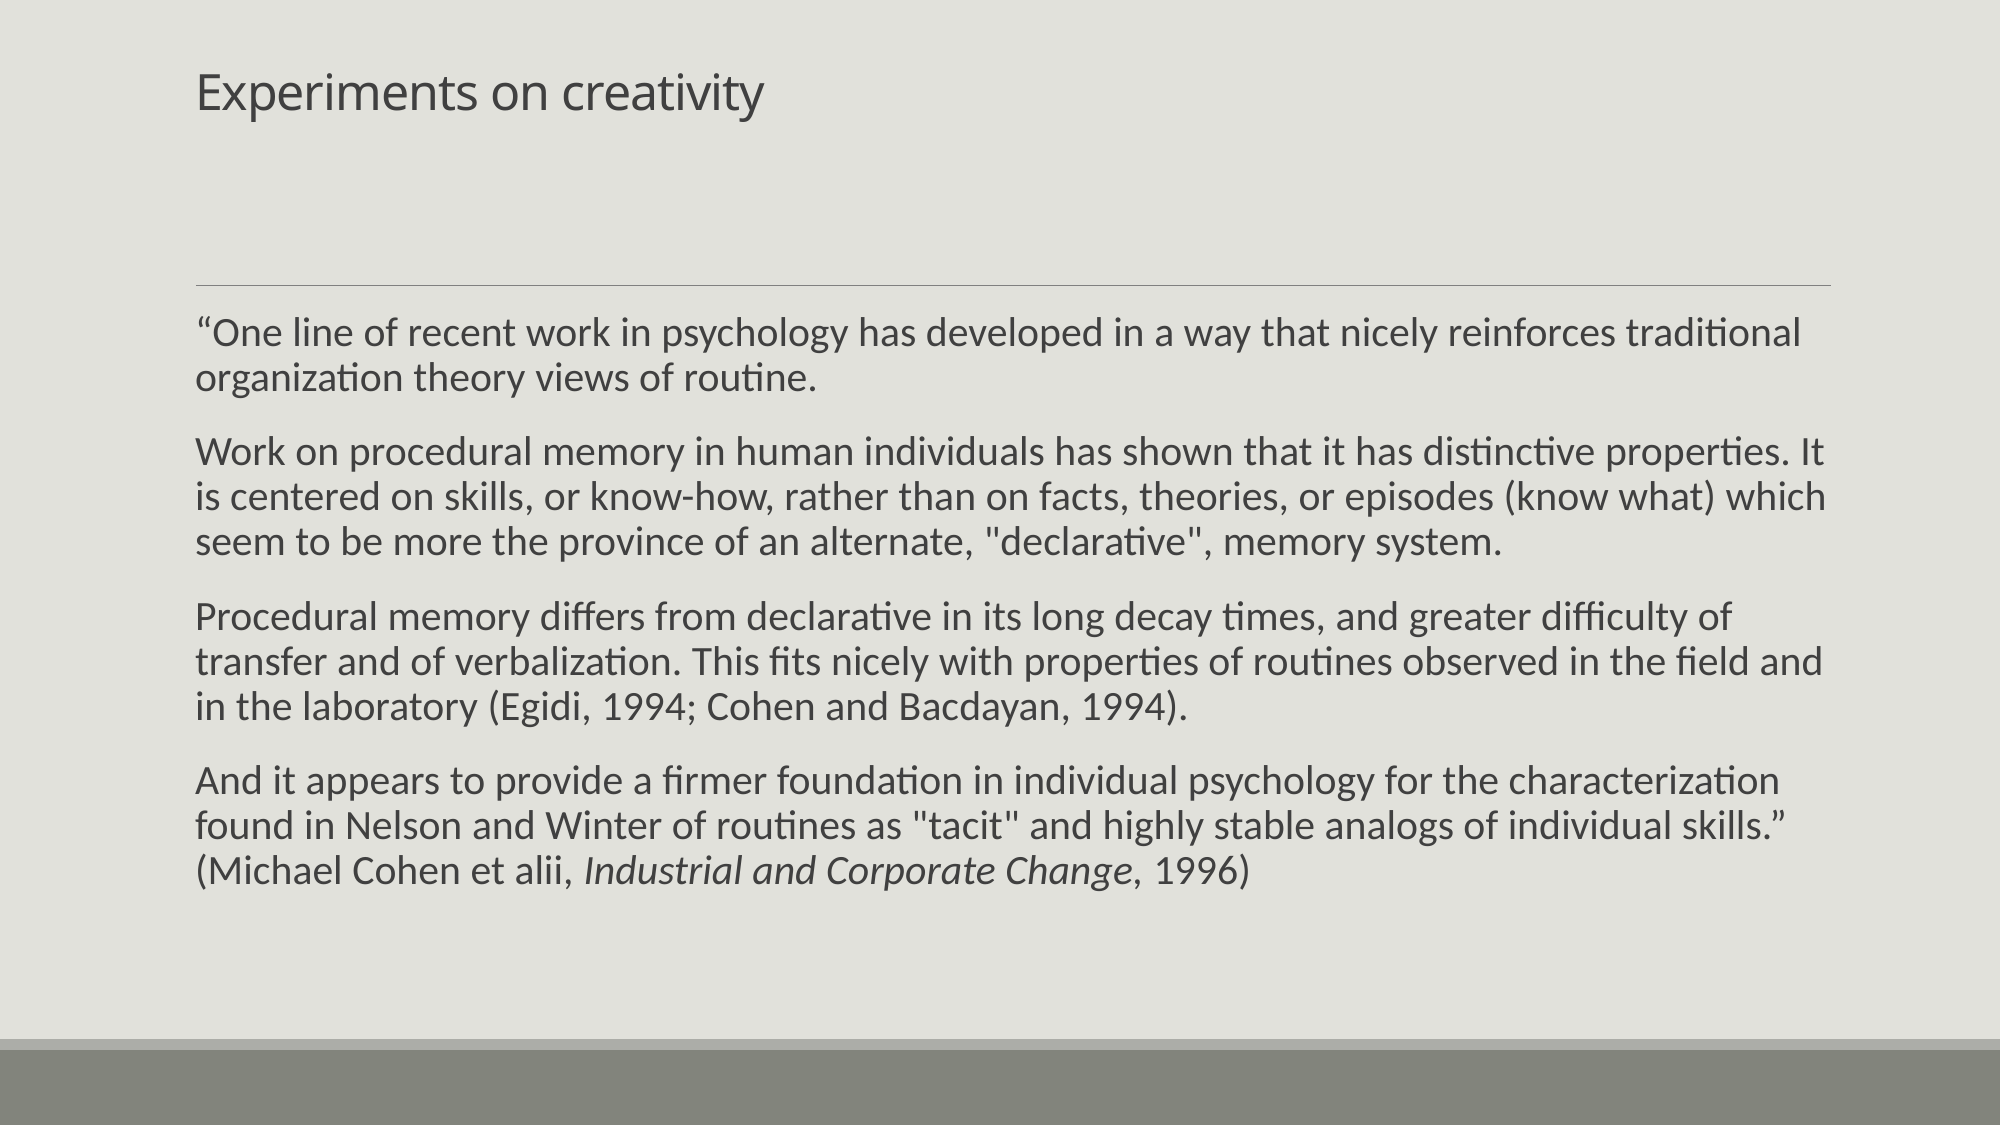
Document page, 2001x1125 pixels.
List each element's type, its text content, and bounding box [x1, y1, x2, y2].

title Experiments on creativity [180, 47, 1830, 128]
list “One line of recent work in psychology has developed in a way that nicely reinforces traditional organization theory views of routine. Work on procedural memory in human individuals has shown that it has distinctive properties. It is centered on skills, or know-how, rather than on facts, theories, or episodes (know what) which seem to be more the province of an alternate, "declarative", memory system. Procedural memory differs from declarative in its long decay times, and greater difficulty of transfer and of verbalization. This fits nicely with properties of routines observed in the field and in the laboratory (Egidi, 1994; Cohen and Bacdayan, 1994). And it appears to provide a firmer foundation in individual psychology for the characterization found in Nelson and Winter of routines as "tacit" and highly stable analogs of individual skills.” (Michael Cohen et alii, Industrial and Corporate Change, 1996) [180, 302, 1830, 963]
